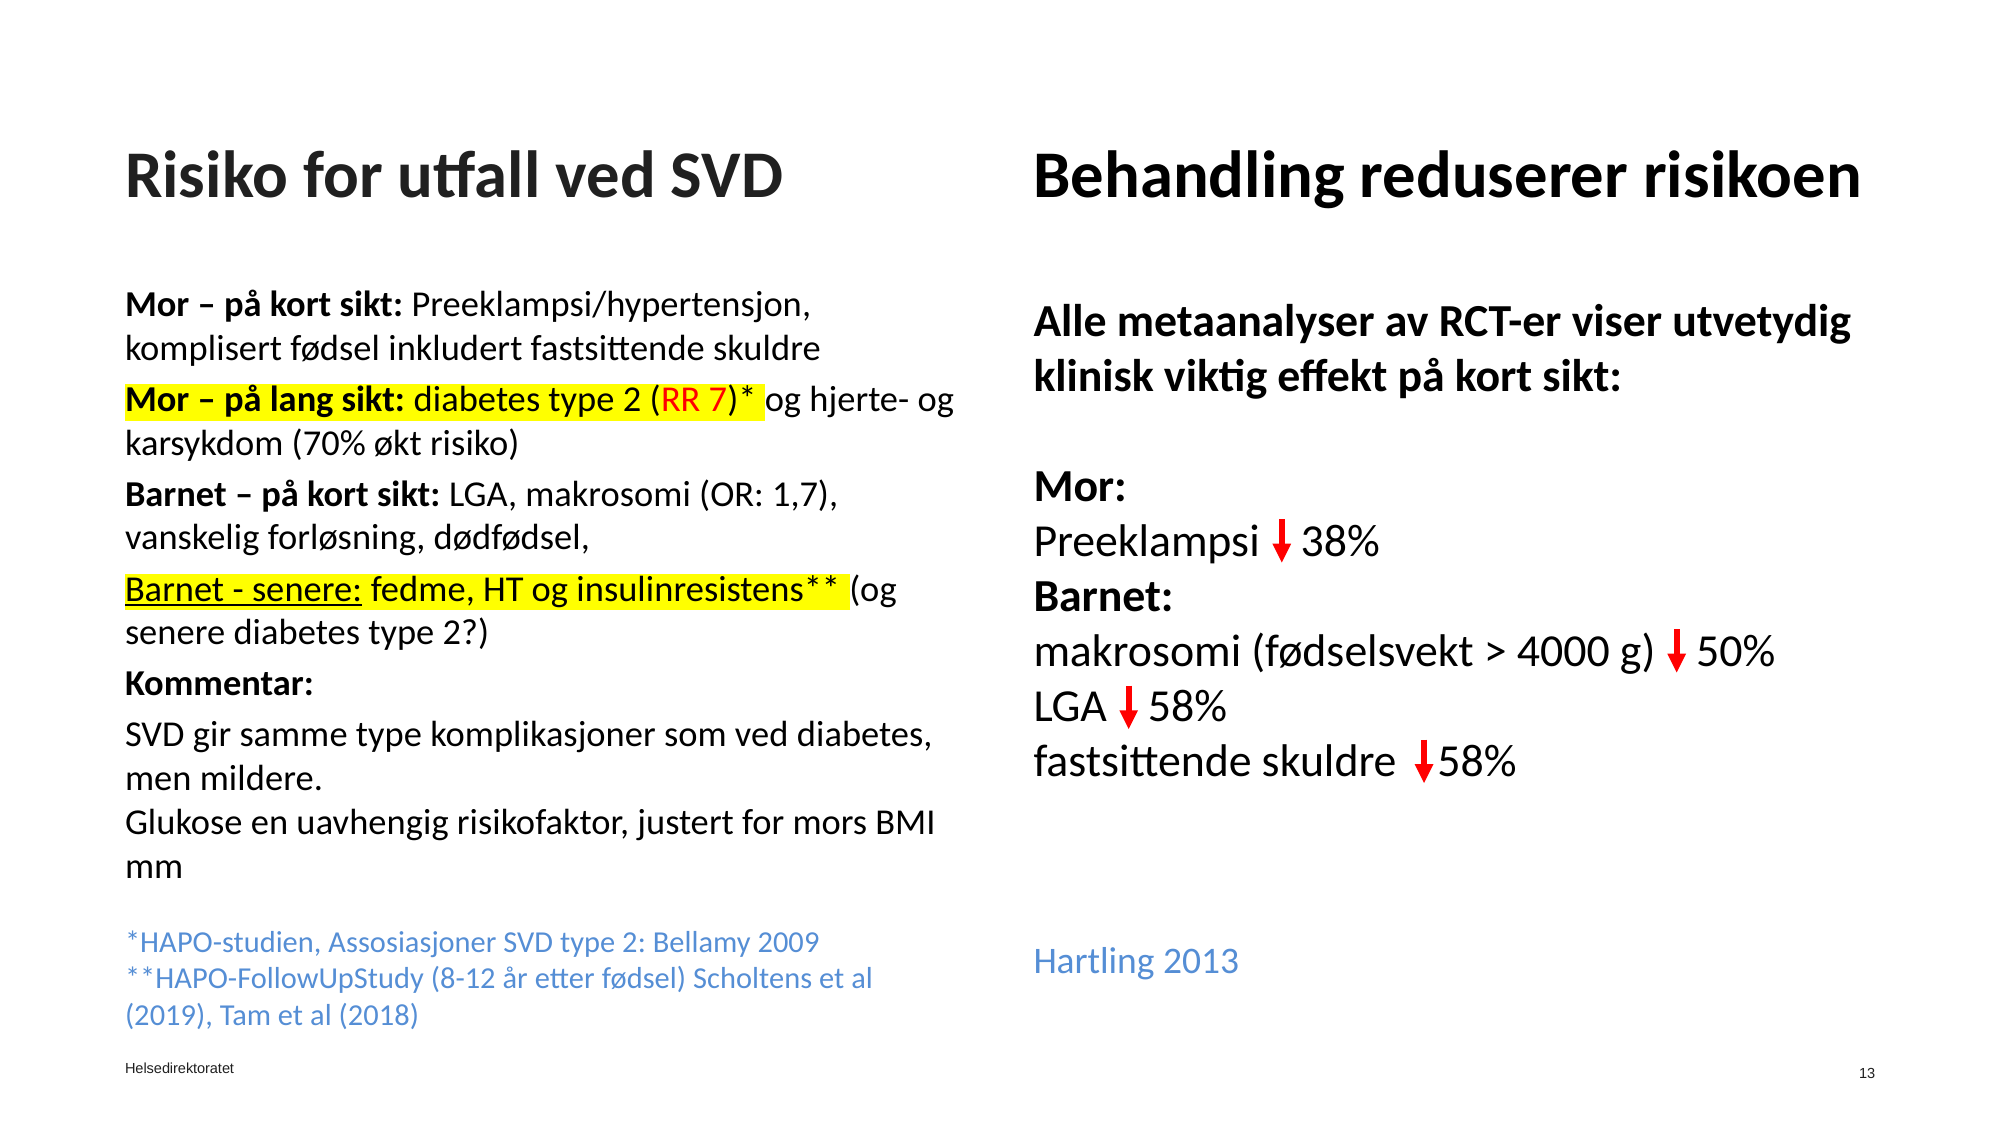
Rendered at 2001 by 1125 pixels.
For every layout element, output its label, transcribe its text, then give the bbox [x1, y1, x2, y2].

list Behandling reduserer risikoen [1033, 51, 1874, 212]
title Risiko for utfall ved SVD [124, 51, 966, 212]
list Alle metaanalyser av RCT-er viser utvetydig klinisk viktig effekt på kort sikt: Mor: Preeklampsi 38% Barnet: makrosomi (fødselsvekt > 4000 g) 50% LGA 58% fastsittende skuldre 58% Hartling 2013 [1033, 290, 1874, 1041]
list Mor – på kort sikt: Preeklampsi/hypertensjon, komplisert fødsel inkludert fastsittende skuldre Mor – på lang sikt: diabetes type 2 (RR 7)* og hjerte- og karsykdom (70% økt risiko) Barnet – på kort sikt: LGA, makrosomi (OR: 1,7), vanskelig forløsning, dødfødsel, Barnet - senere: fedme, HT og insulinresistens** (og senere diabetes type 2?) Kommentar: SVD gir samme type komplikasjoner som ved diabetes, men mildere. Glukose en uavhengig risikofaktor, justert for mors BMI mm *HAPO-studien, Assosiasjoner SVD type 2: Bellamy 2009 **HAPO-FollowUpStudy (8-12 år etter fødsel) Scholtens et al (2019), Tam et al (2018) [124, 280, 966, 1041]
footer Helsedirektoratet [124, 1058, 273, 1077]
slide_number 13 [1727, 1063, 1876, 1082]
